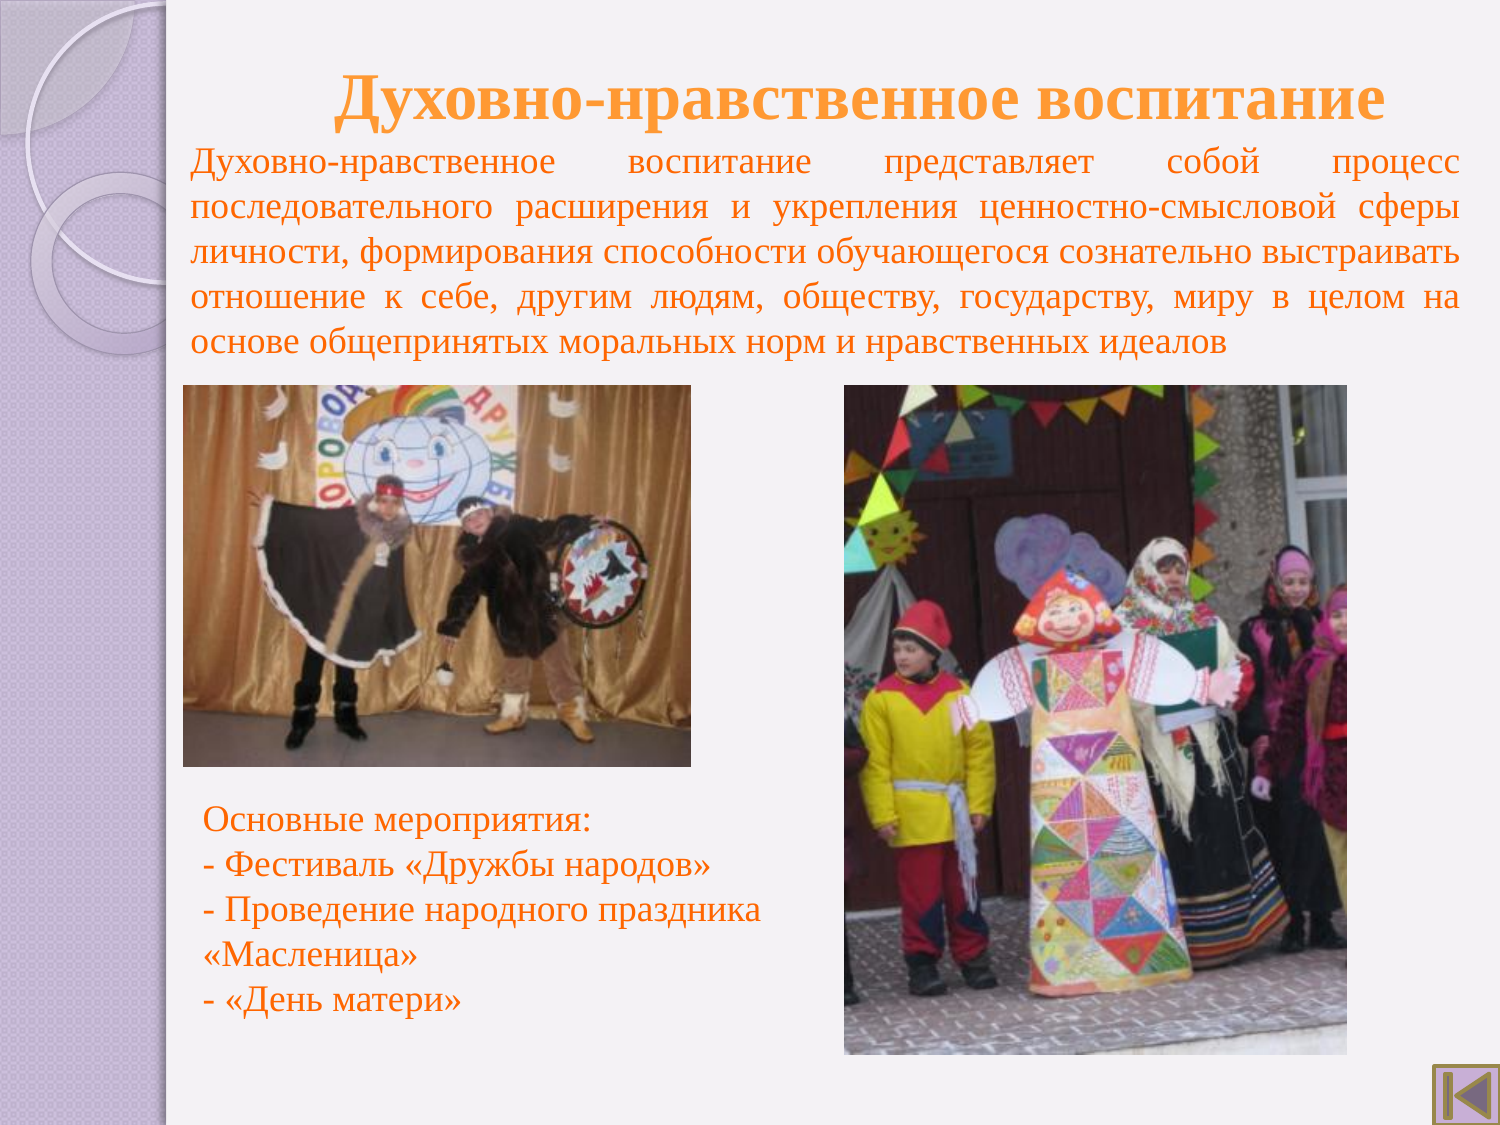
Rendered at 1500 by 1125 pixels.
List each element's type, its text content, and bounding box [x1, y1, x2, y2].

picture [182, 385, 692, 767]
picture [844, 385, 1347, 1055]
text_box Основные мероприятия: - Фестиваль «Дружбы народов» - Проведение народного праздника «Масленица» - «День матери» [187, 786, 832, 1027]
text_box [1432, 1064, 1500, 1125]
text_box Духовно-нравственное воспитание представляет собой процесс последовательного расширения и укрепления ценностно-смысловой сферы личности, формирования способности обучающегося сознательно выстраивать отношение к себе, другим людям, обществу, государству, миру в целом на основе общепринятых моральных норм и нравственных идеалов [175, 128, 1477, 369]
title Духовно-нравственное воспитание [246, 23, 1477, 128]
